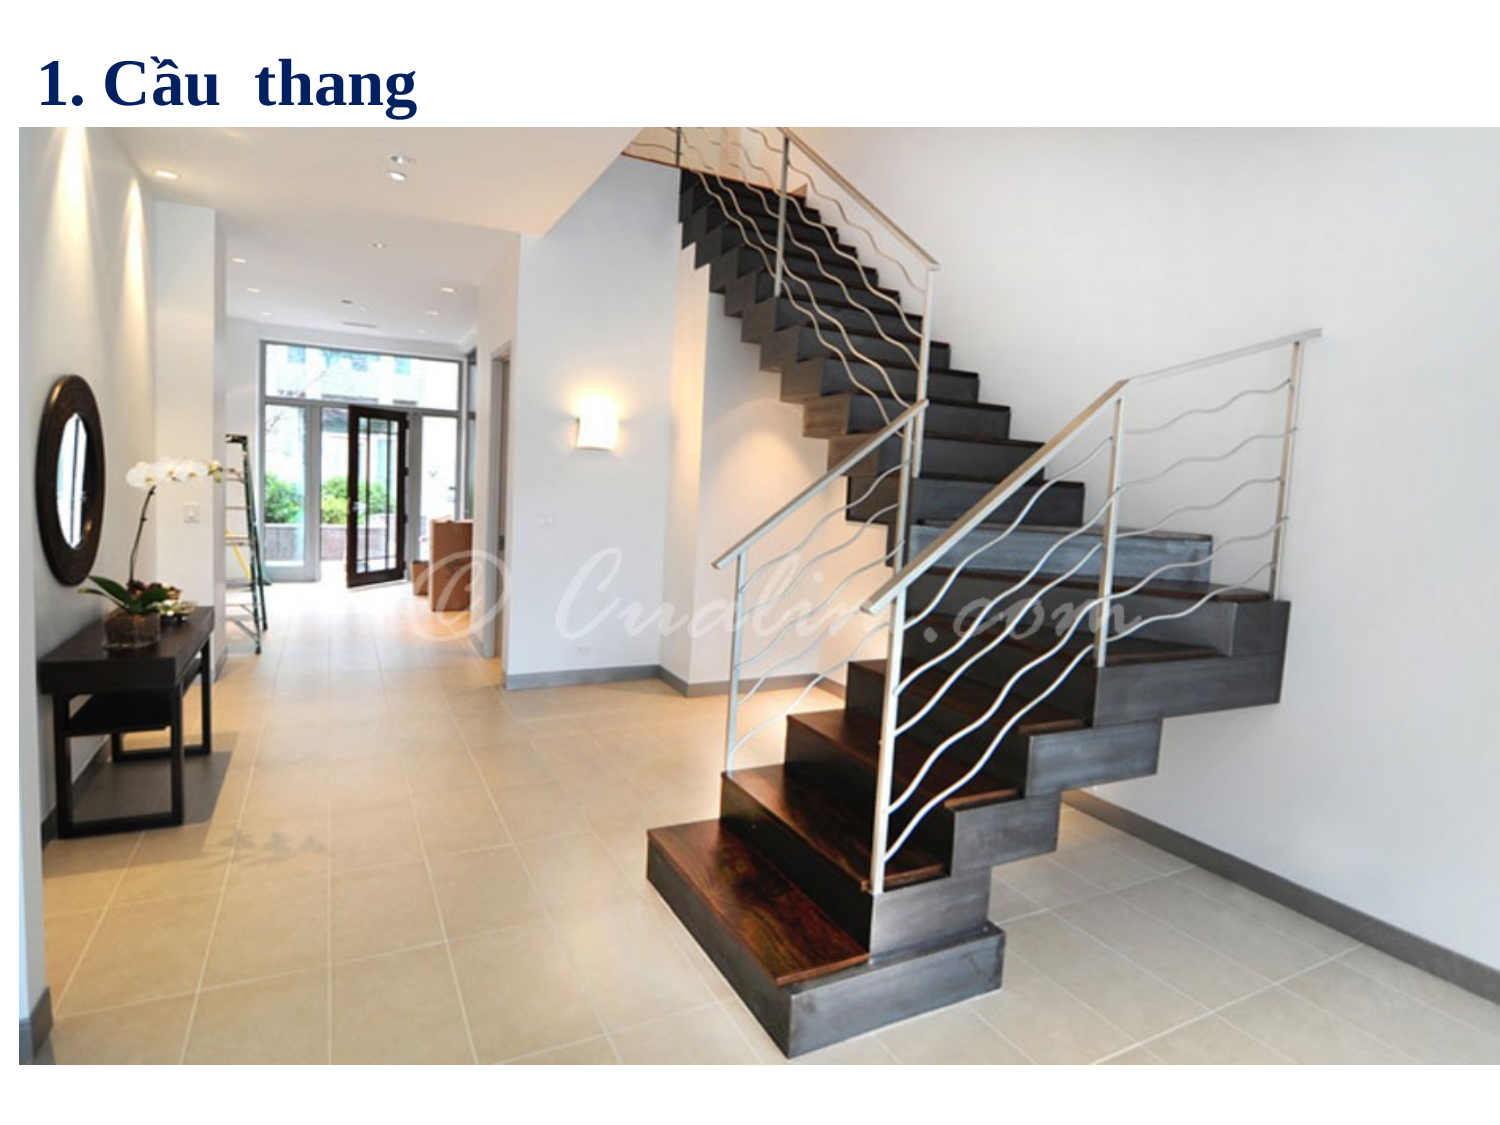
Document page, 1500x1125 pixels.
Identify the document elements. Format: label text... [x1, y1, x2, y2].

text_box 1. Cầu thang [21, 31, 451, 127]
picture [19, 127, 1500, 1065]
